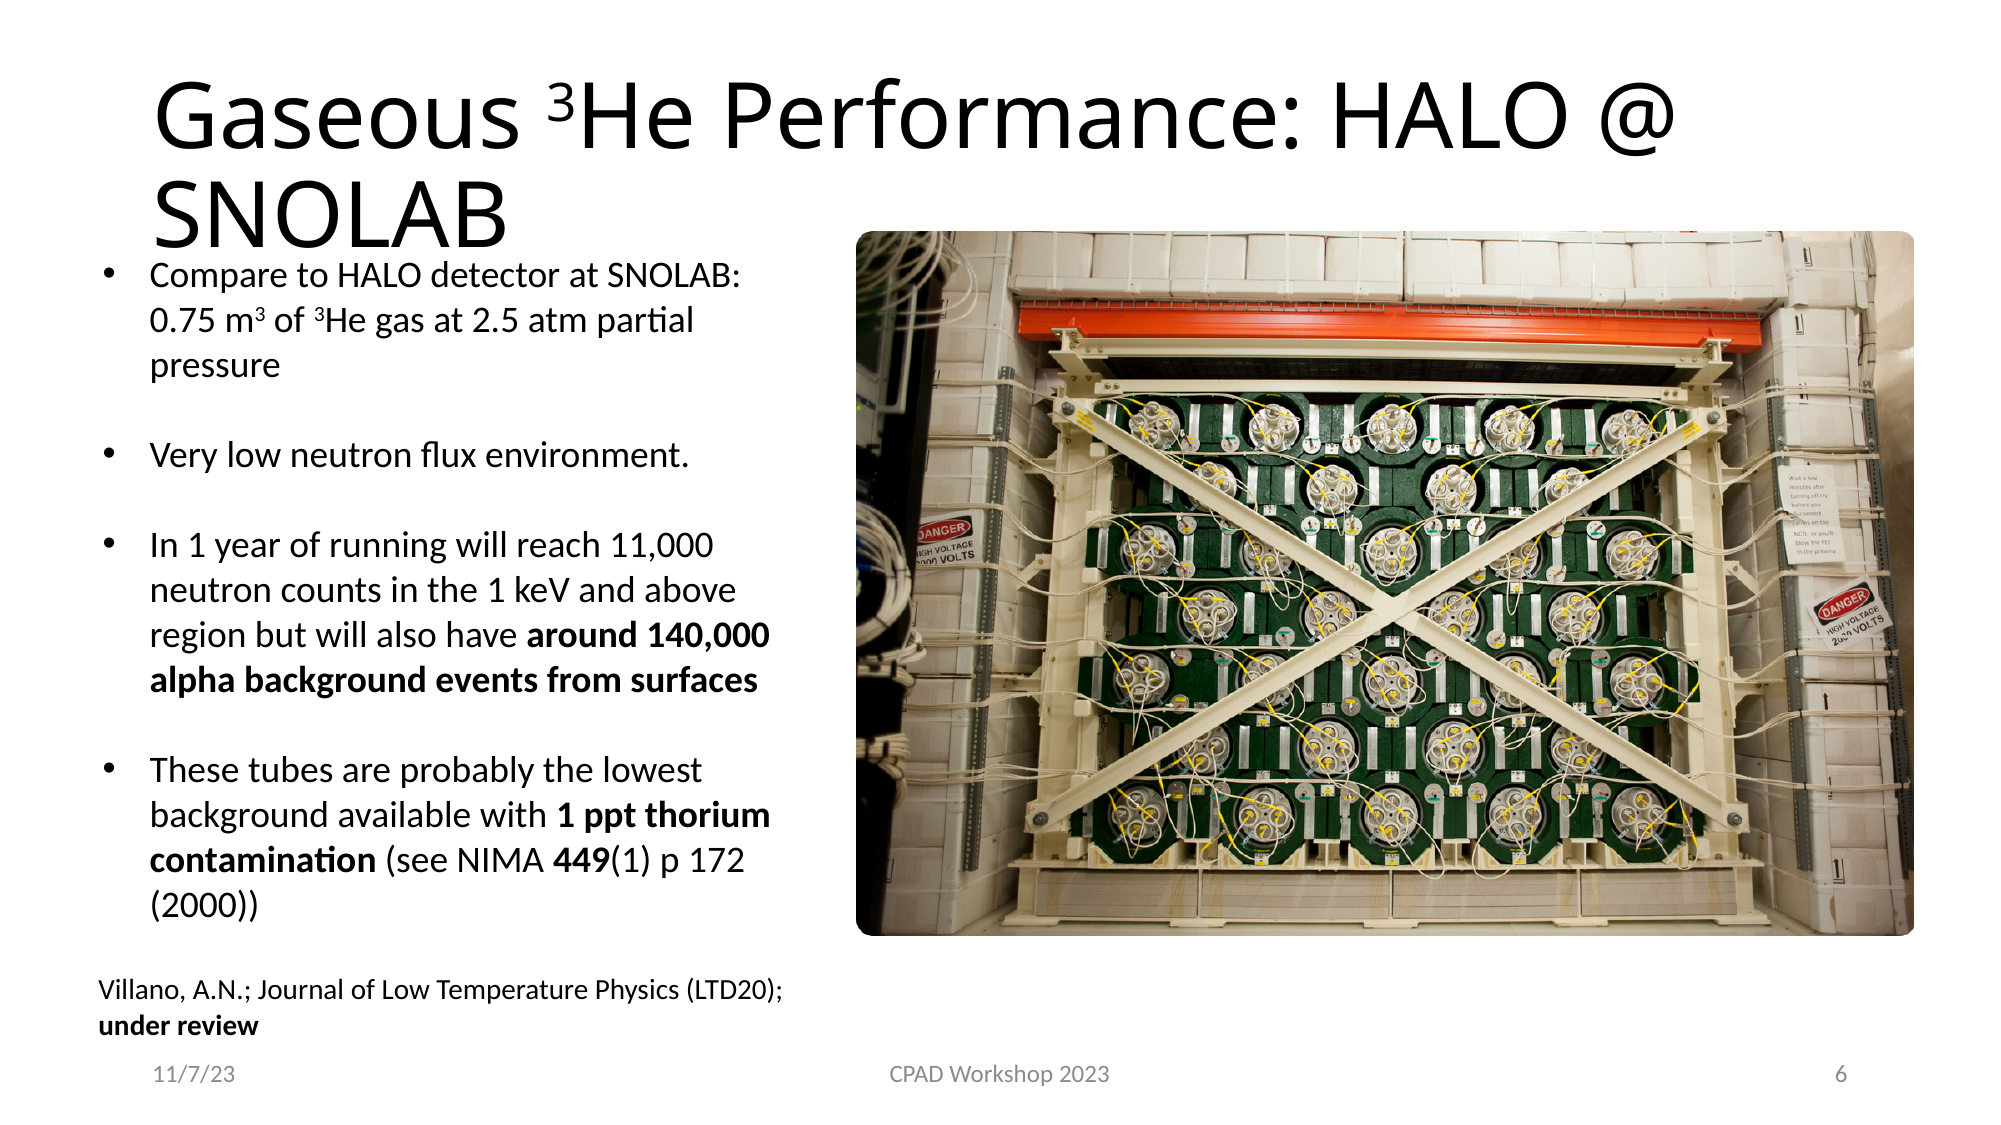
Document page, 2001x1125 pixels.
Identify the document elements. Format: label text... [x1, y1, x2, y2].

slide_number 6 [1412, 1042, 1863, 1103]
footer CPAD Workshop 2023 [662, 1042, 1338, 1103]
text_box Villano, A.N.; Journal of Low Temperature Physics (LTD20); under review [83, 963, 857, 1049]
title Gaseous 3He Performance: HALO @ SNOLAB [137, 59, 1863, 278]
text_box Compare to HALO detector at SNOLAB: 0.75 m3 of 3He gas at 2.5 atm partial pressure Very low neutron flux environment. In 1 year of running will reach 11,000 neutron counts in the 1 keV and above region but will also have around 140,000 alpha background events from surfaces These tubes are probably the lowest background available with 1 ppt thorium contamination (see NIMA 449(1) p 172 (2000)) [87, 242, 805, 933]
picture [855, 222, 1914, 940]
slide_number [137, 1049, 588, 1103]
